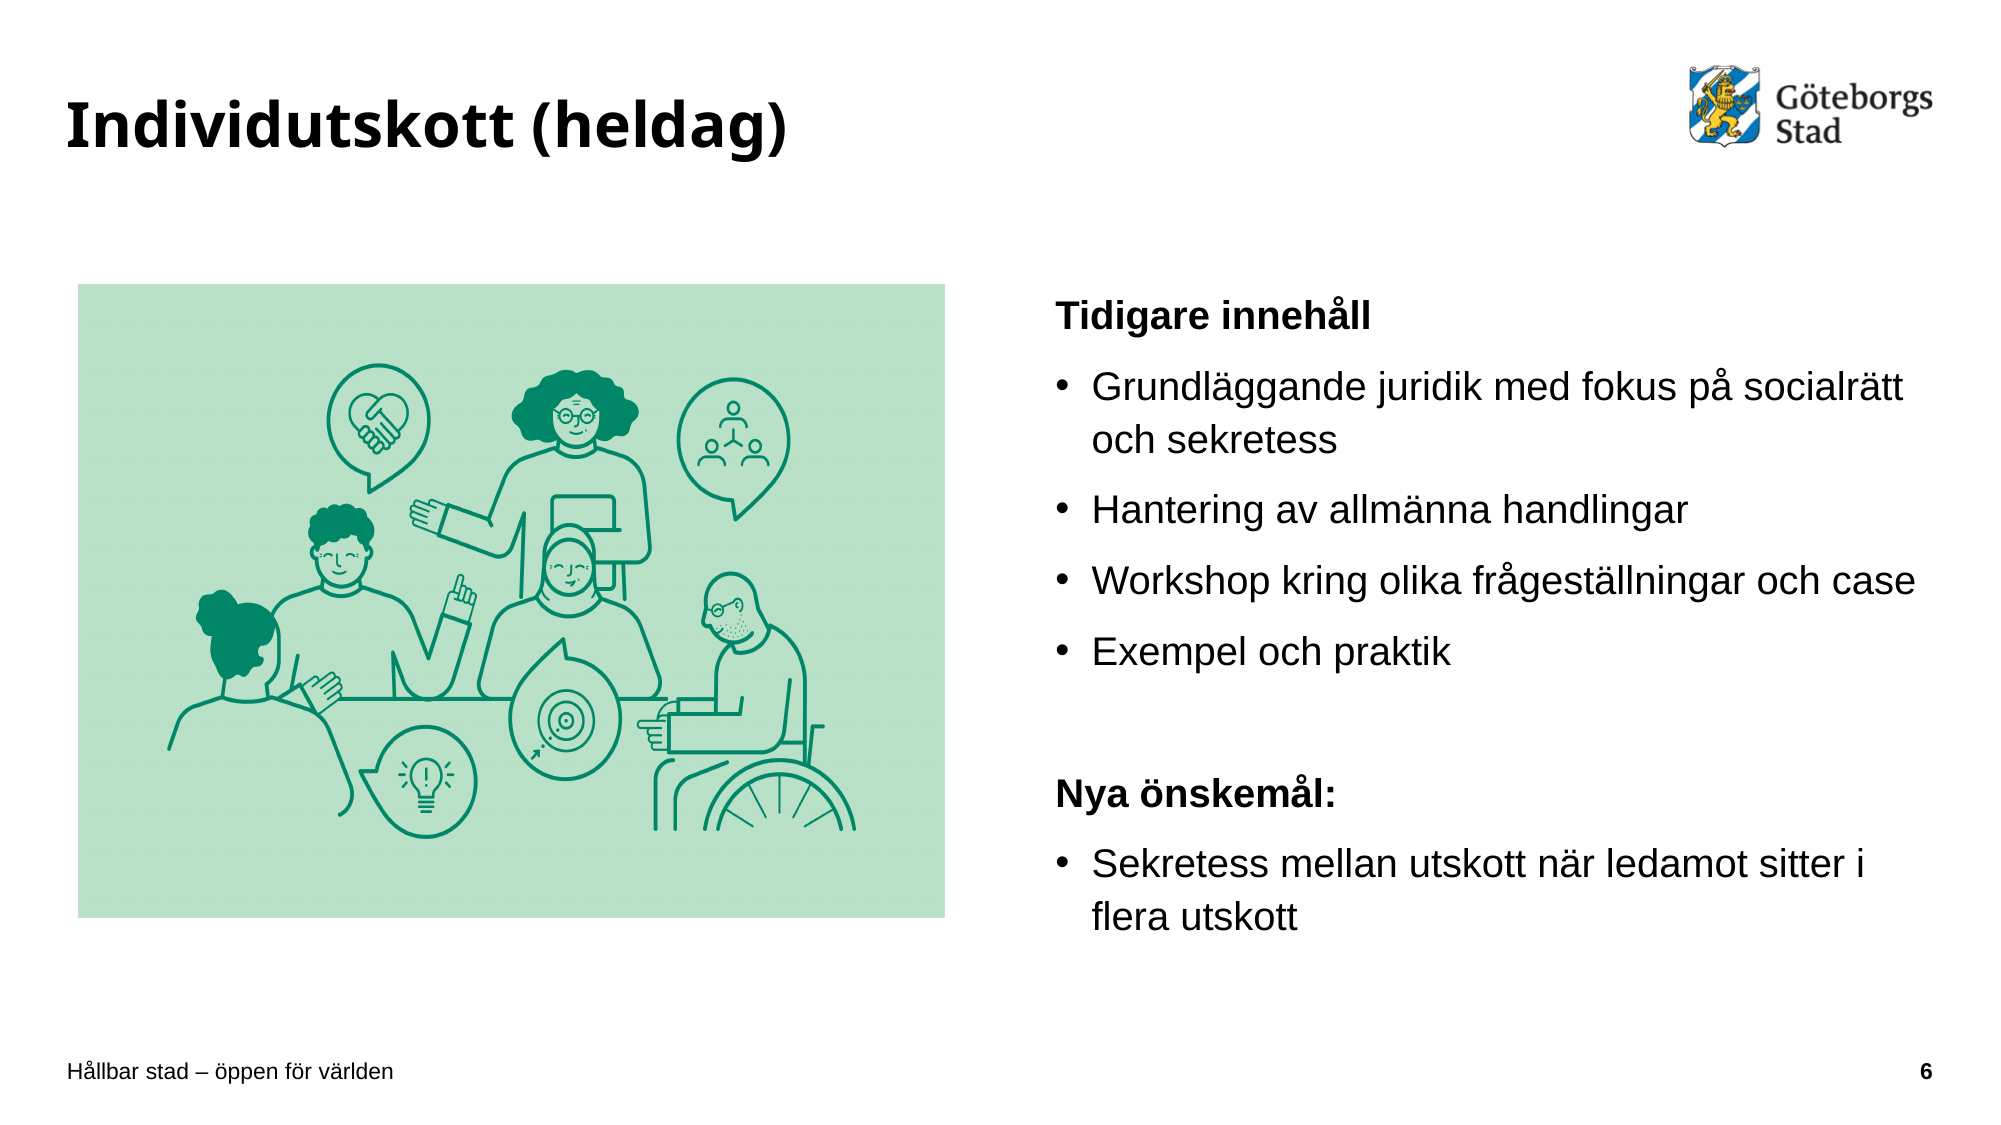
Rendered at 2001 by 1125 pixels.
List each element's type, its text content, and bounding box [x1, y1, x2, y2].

picture [1689, 65, 1933, 148]
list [78, 284, 945, 918]
title Individutskott (heldag) [66, 66, 1572, 188]
list Tidigare innehåll Grundläggande juridik med fokus på socialrätt och sekretess Hantering av allmänna handlingar Workshop kring olika frågeställningar och case Exempel och praktik Nya önskemål: Sekretess mellan utskott när ledamot sitter i flera utskott [1055, 284, 1922, 973]
